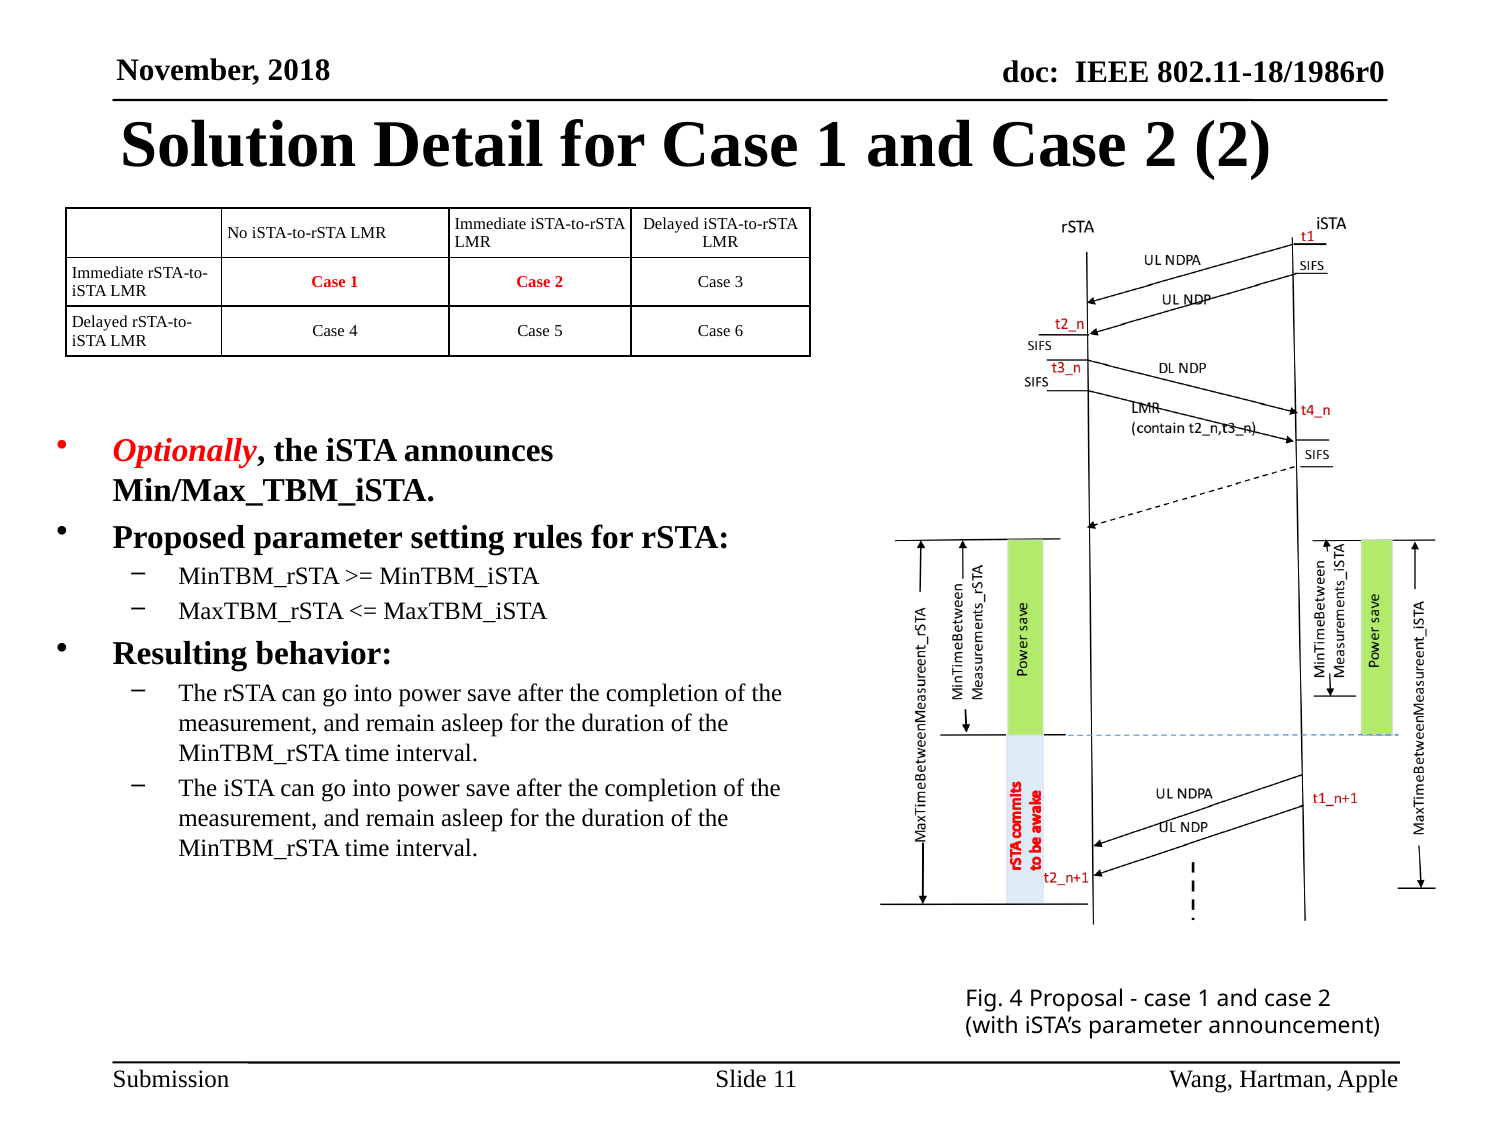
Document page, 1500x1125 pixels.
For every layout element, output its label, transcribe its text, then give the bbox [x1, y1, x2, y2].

table_cell Immediate rSTA-to-iSTA LMR [67, 258, 221, 305]
table_cell Case 5 [450, 307, 630, 355]
table_cell Case 6 [632, 307, 809, 355]
picture [879, 204, 1437, 925]
table_cell Case 3 [632, 258, 809, 305]
table_cell Case 2 [450, 258, 630, 305]
table_cell Case 4 [222, 307, 448, 355]
table_header Delayed iSTA-to-rSTA LMR [632, 209, 809, 257]
table_header Immediate iSTA-to-rSTA LMR [450, 209, 630, 257]
title Solution Detail for Case 1 and Case 2 (2) [0, 78, 1447, 201]
table_cell Delayed rSTA-to-iSTA LMR [67, 307, 221, 355]
table_cell Case 1 [222, 258, 448, 305]
table_header No iSTA-to-rSTA LMR [222, 209, 448, 257]
text_box Fig. 4 Proposal - case 1 and case 2 (with iSTA’s parameter announcement) [950, 976, 1500, 1046]
list Optionally, the iSTA announces Min/Max_TBM_iSTA. Proposed parameter setting rules for rSTA: MinTBM_rSTA >= MinTBM_iSTA MaxTBM_rSTA <= MaxTBM_iSTA Resulting behavior: The rSTA can go into power save after the completion of the measurement, and remain asleep for the duration of the MinTBM_rSTA time interval. The iSTA can go into power save after the completion of the measurement, and remain asleep for the duration of the MinTBM_rSTA time interval. [41, 420, 817, 1000]
footer Wang, Hartman, Apple [917, 1062, 1399, 1093]
table_header [67, 209, 221, 257]
slide_number Slide 11 [712, 1062, 800, 1093]
